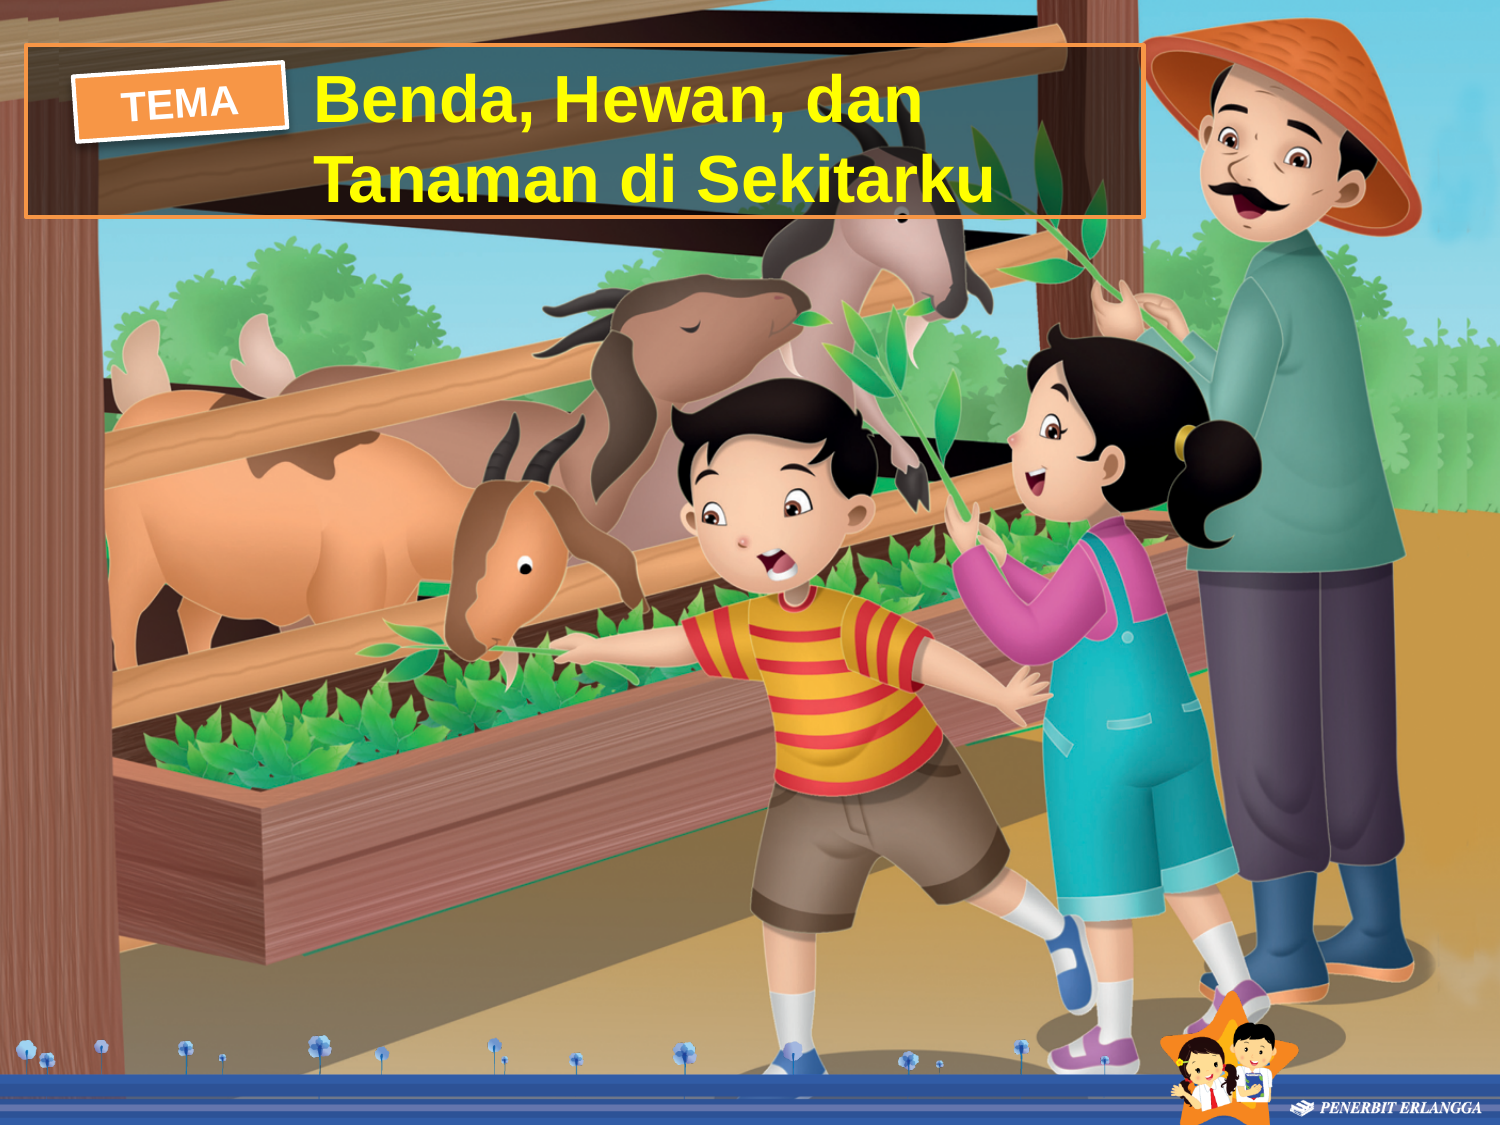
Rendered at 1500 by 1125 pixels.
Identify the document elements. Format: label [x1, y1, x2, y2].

picture [0, 0, 1500, 1125]
text_box [25, 44, 1284, 226]
